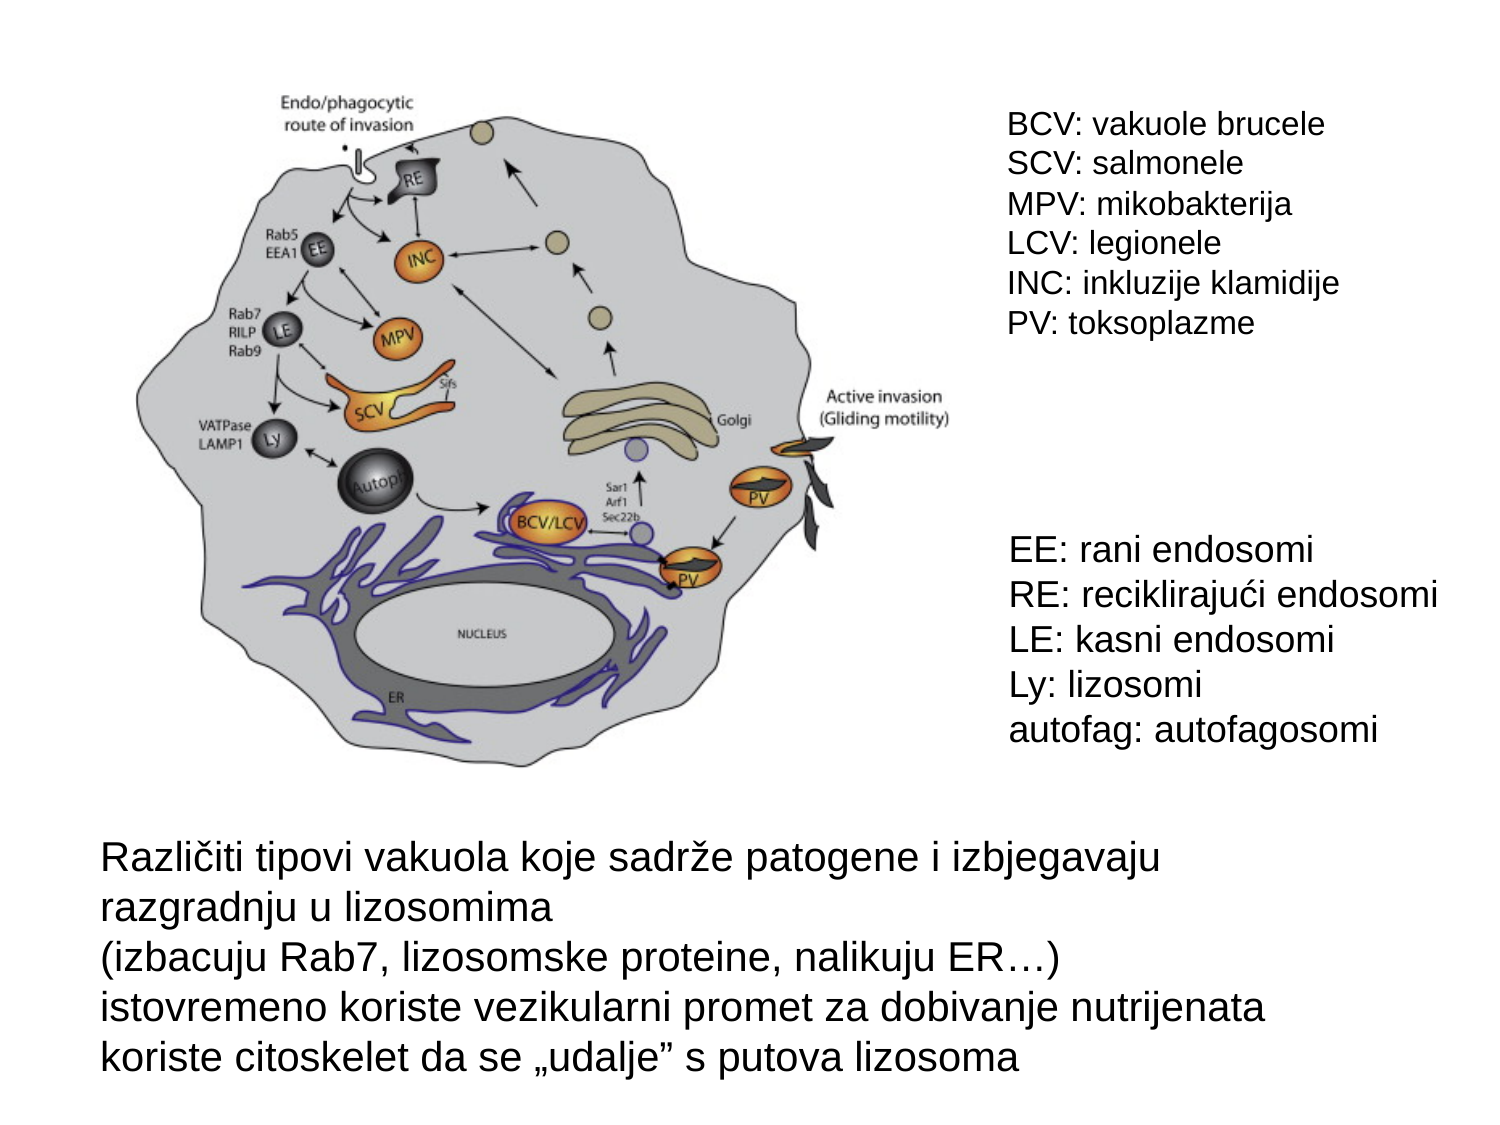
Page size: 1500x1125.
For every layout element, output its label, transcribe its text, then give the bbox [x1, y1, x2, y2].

text_box EE: rani endosomi RE: reciklirajući endosomi LE: kasni endosomi Ly: lizosomi autofag: autofagosomi [993, 517, 1454, 758]
picture [135, 94, 951, 769]
text_box Različiti tipovi vakuola koje sadrže patogene i izbjegavaju razgradnju u lizosomima (izbacuju Rab7, lizosomske proteine, nalikuju ER…) istovremeno koriste vezikularni promet za dobivanje nutrijenata koriste citoskelet da se „udalje” s putova lizosoma [85, 822, 1361, 1088]
text_box BCV: vakuole brucele SCV: salmonele MPV: mikobakterija LCV: legionele INC: inkluzije klamidije PV: toksoplazme [992, 94, 1356, 349]
